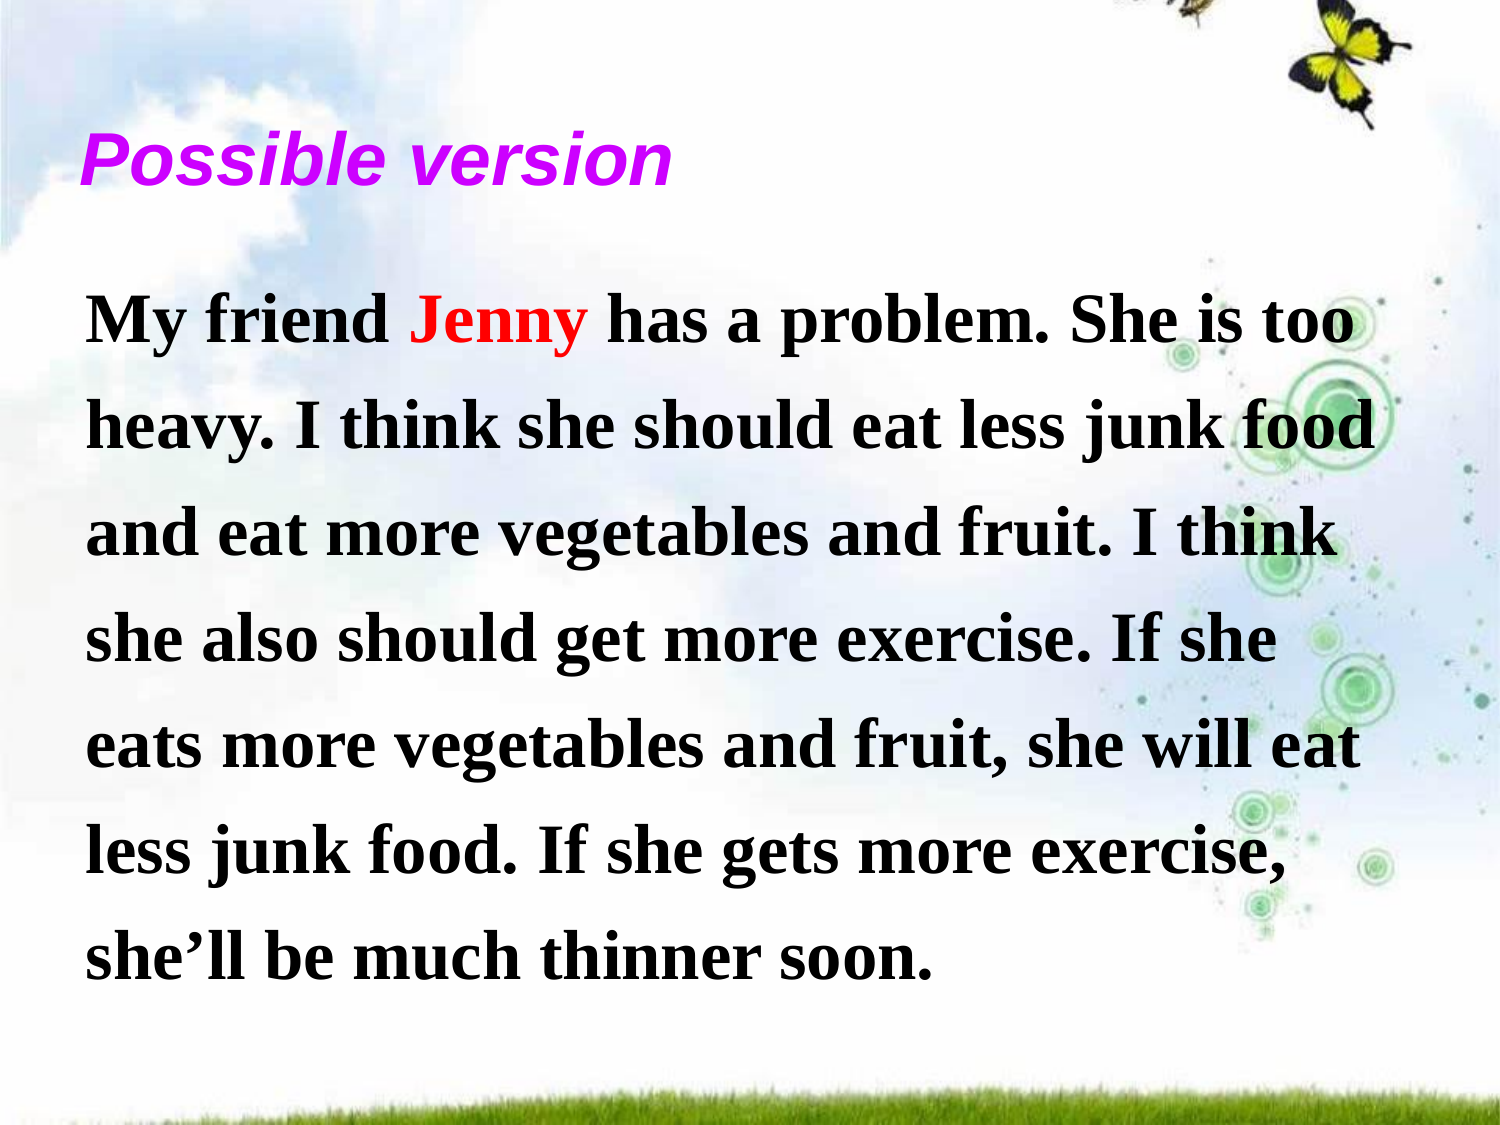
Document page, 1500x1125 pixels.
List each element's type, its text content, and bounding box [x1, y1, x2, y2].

picture [0, 0, 1500, 1125]
text_box My friend Jenny has a problem. She is too heavy. I think she should eat less junk food and eat more vegetables and fruit. I think she also should get more exercise. If she eats more vegetables and fruit, she will eat less junk food. If she gets more exercise, she’ll be much thinner soon. [70, 243, 1412, 1002]
text_box Possible version [64, 90, 774, 220]
